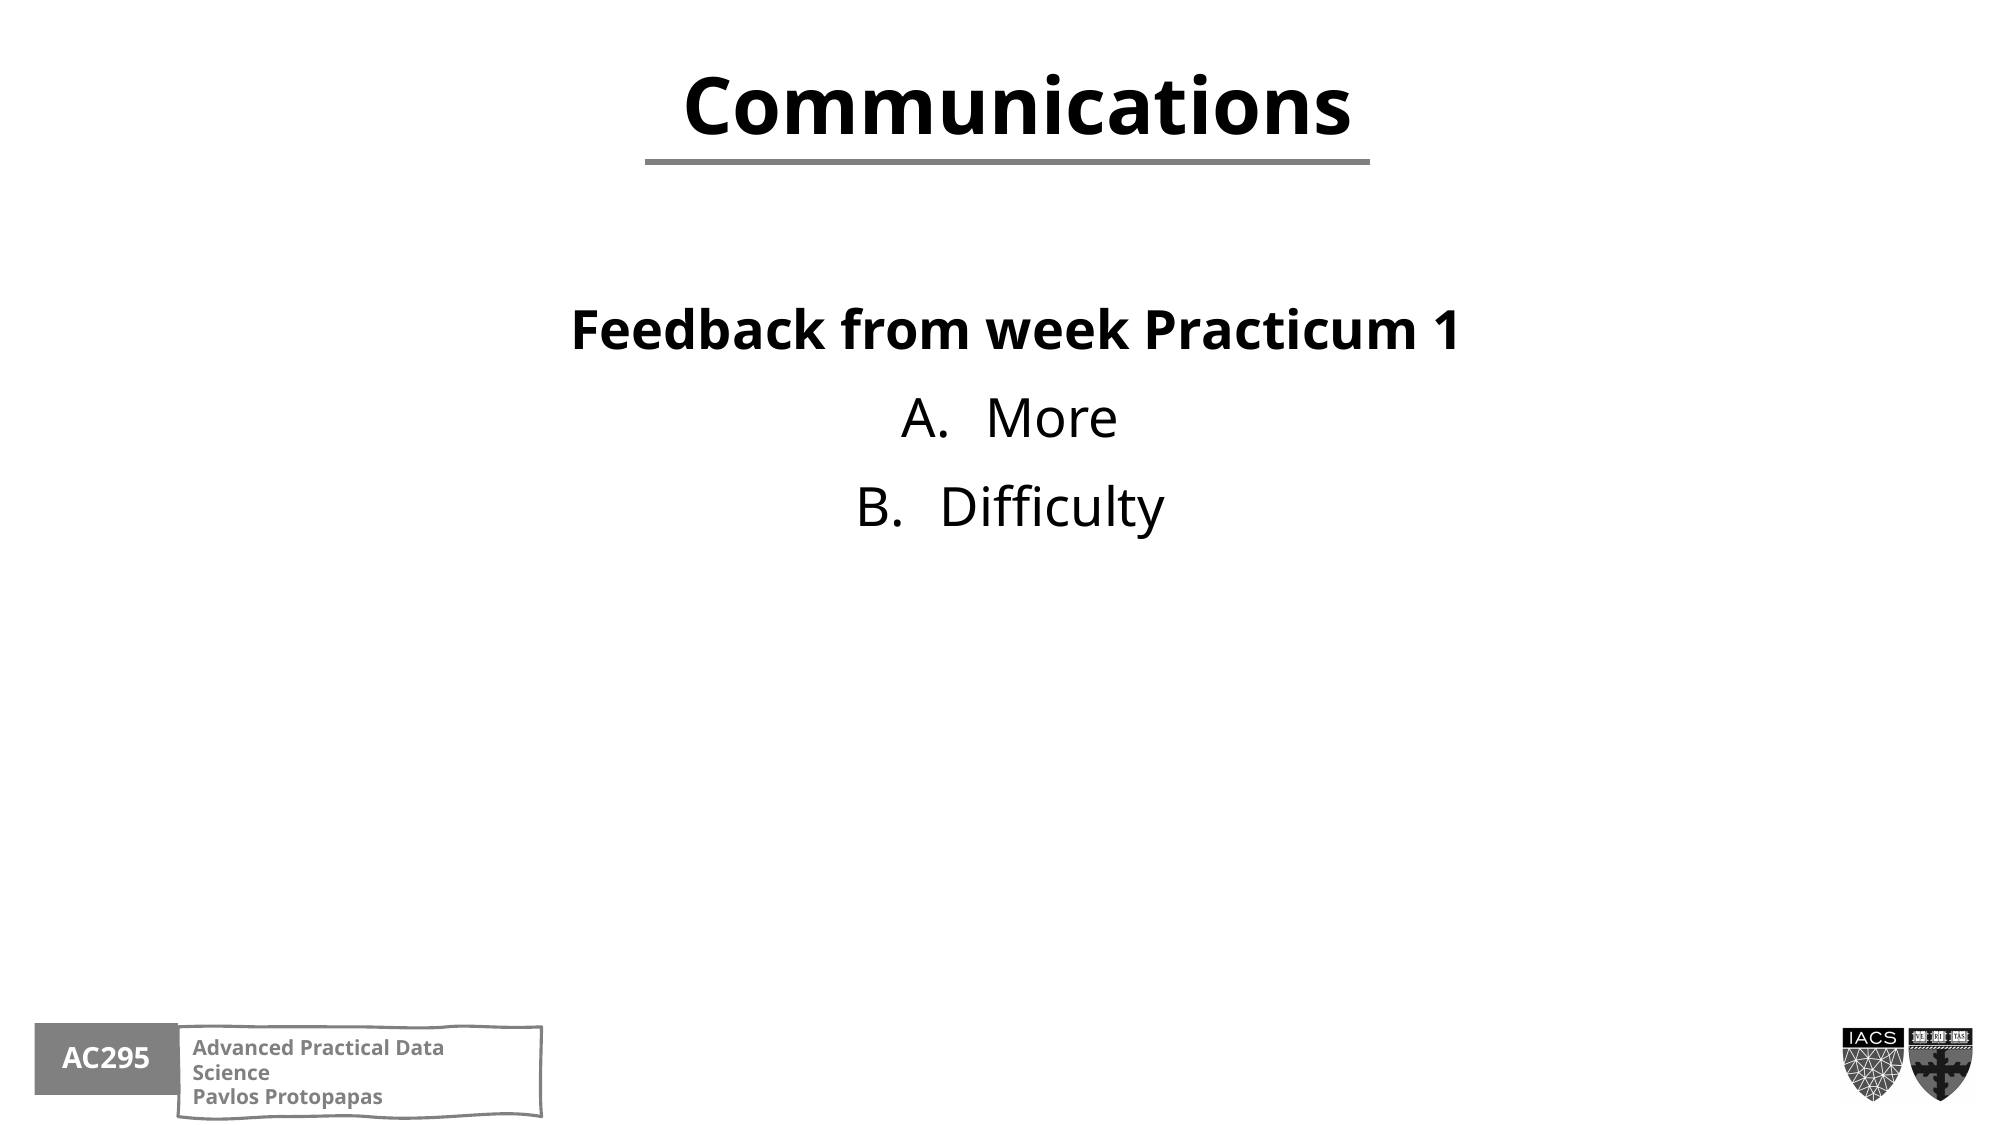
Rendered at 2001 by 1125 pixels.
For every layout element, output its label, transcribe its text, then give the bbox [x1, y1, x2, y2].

list Feedback from week Practicum 1 More Difficulty [290, 287, 1745, 953]
list Communications [167, 48, 1868, 160]
picture [1838, 1023, 1977, 1107]
